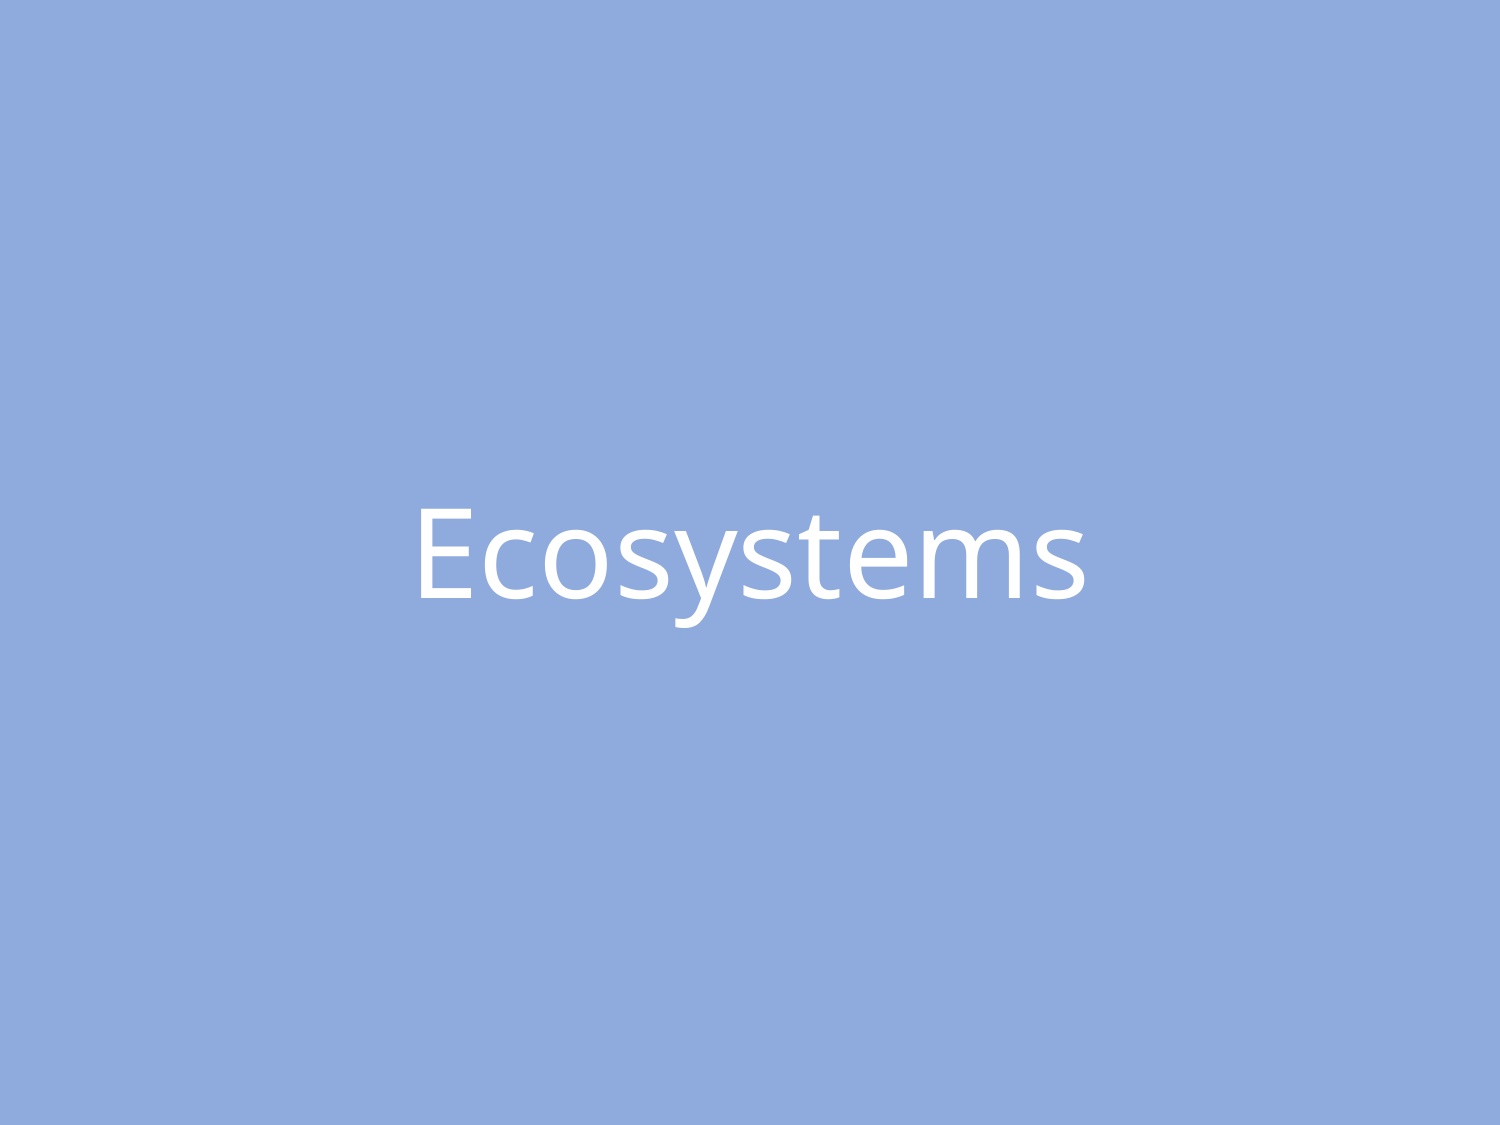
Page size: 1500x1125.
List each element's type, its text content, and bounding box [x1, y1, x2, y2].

text_box Ecosystems [0, 465, 1500, 631]
